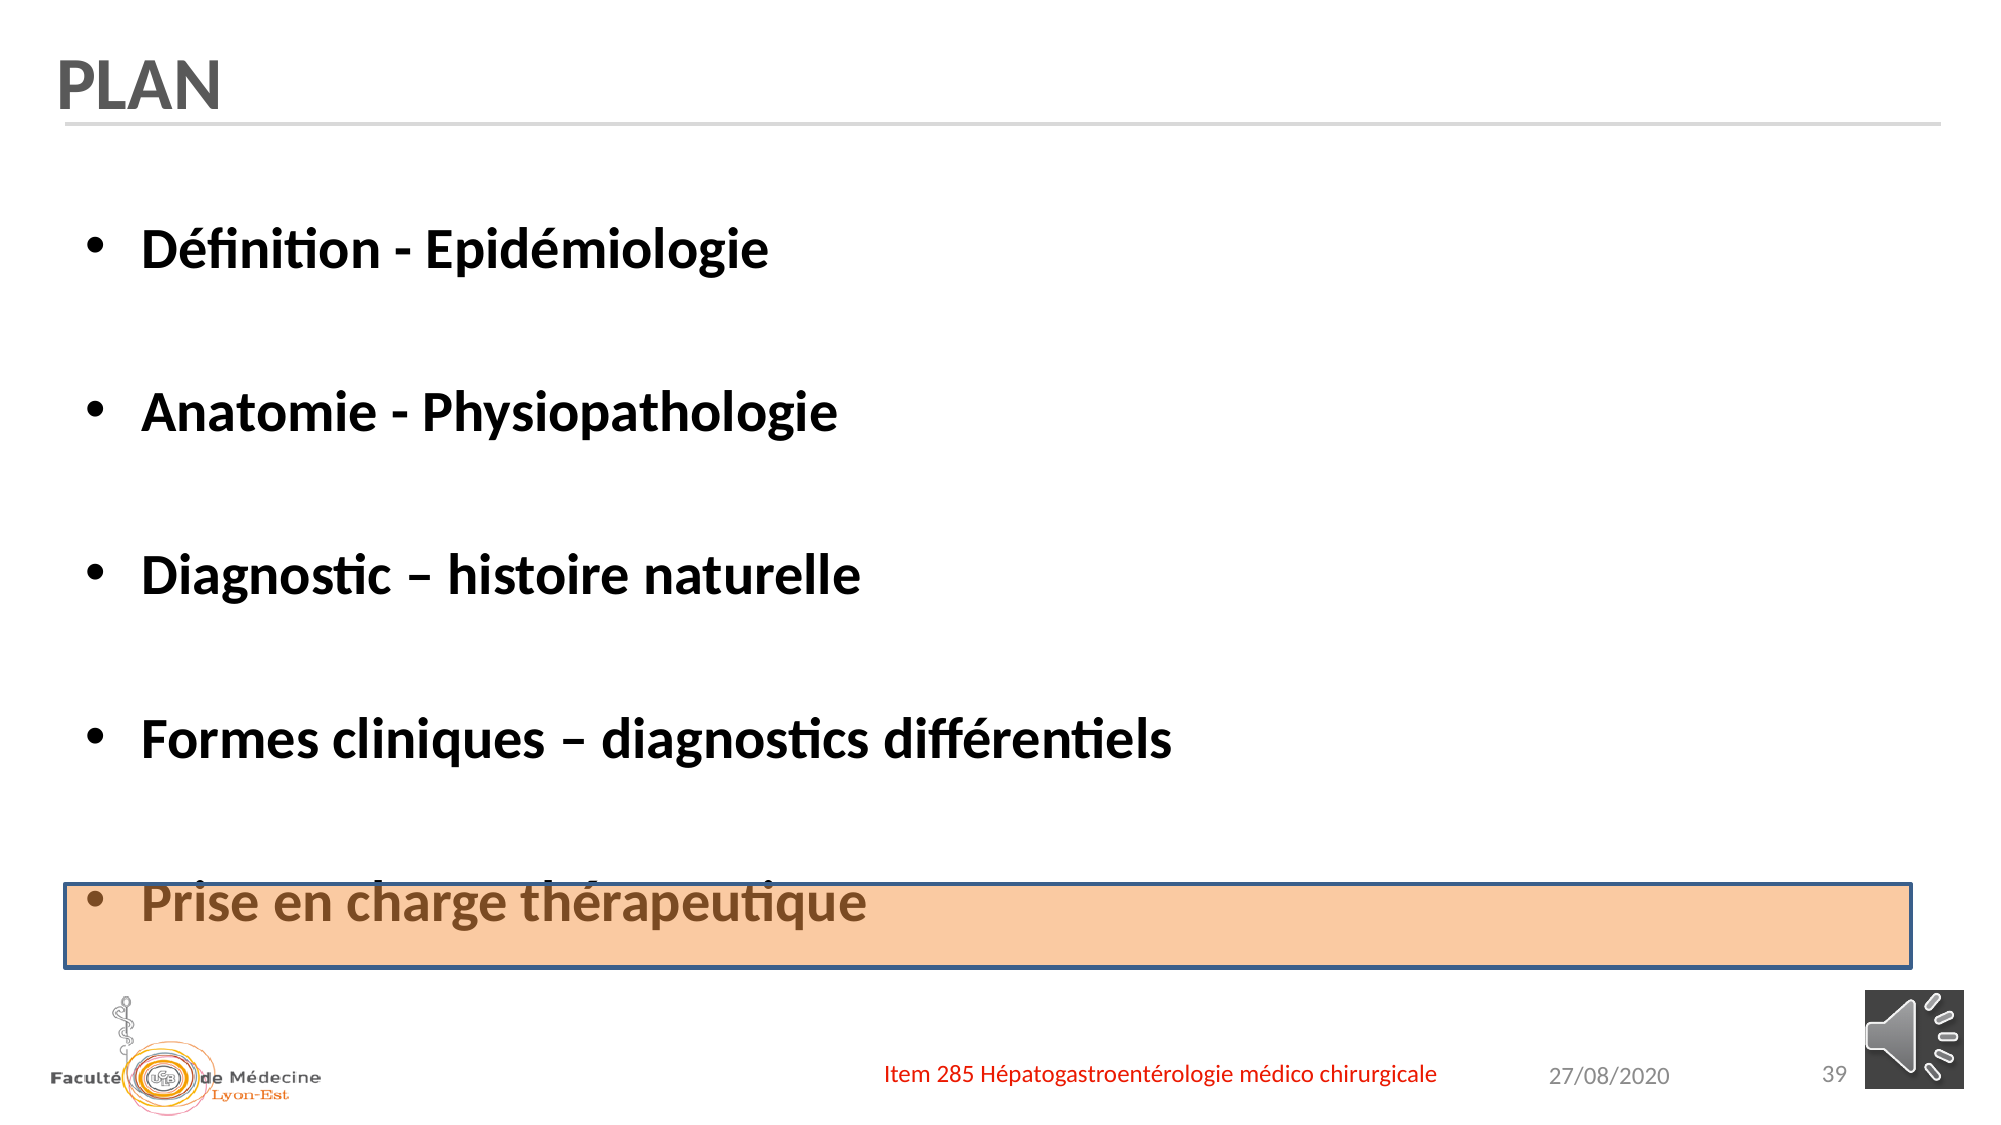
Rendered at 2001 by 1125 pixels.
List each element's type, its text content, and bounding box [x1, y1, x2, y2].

picture [1864, 989, 1965, 1090]
text_box [63, 882, 1913, 970]
text_box Définition - Epidémiologie Anatomie - Physiopathologie Diagnostic – histoire naturelle Formes cliniques – diagnostics différentiels Prise en charge thérapeutique [70, 150, 1924, 1002]
picture [39, 987, 345, 1125]
footer Item 285 Hépatogastroentérologie médico chirurgicale [849, 1042, 1474, 1103]
text_box PLAN [41, 14, 1392, 145]
slide_number 39 [1474, 1042, 1863, 1103]
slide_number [1533, 1044, 1697, 1105]
